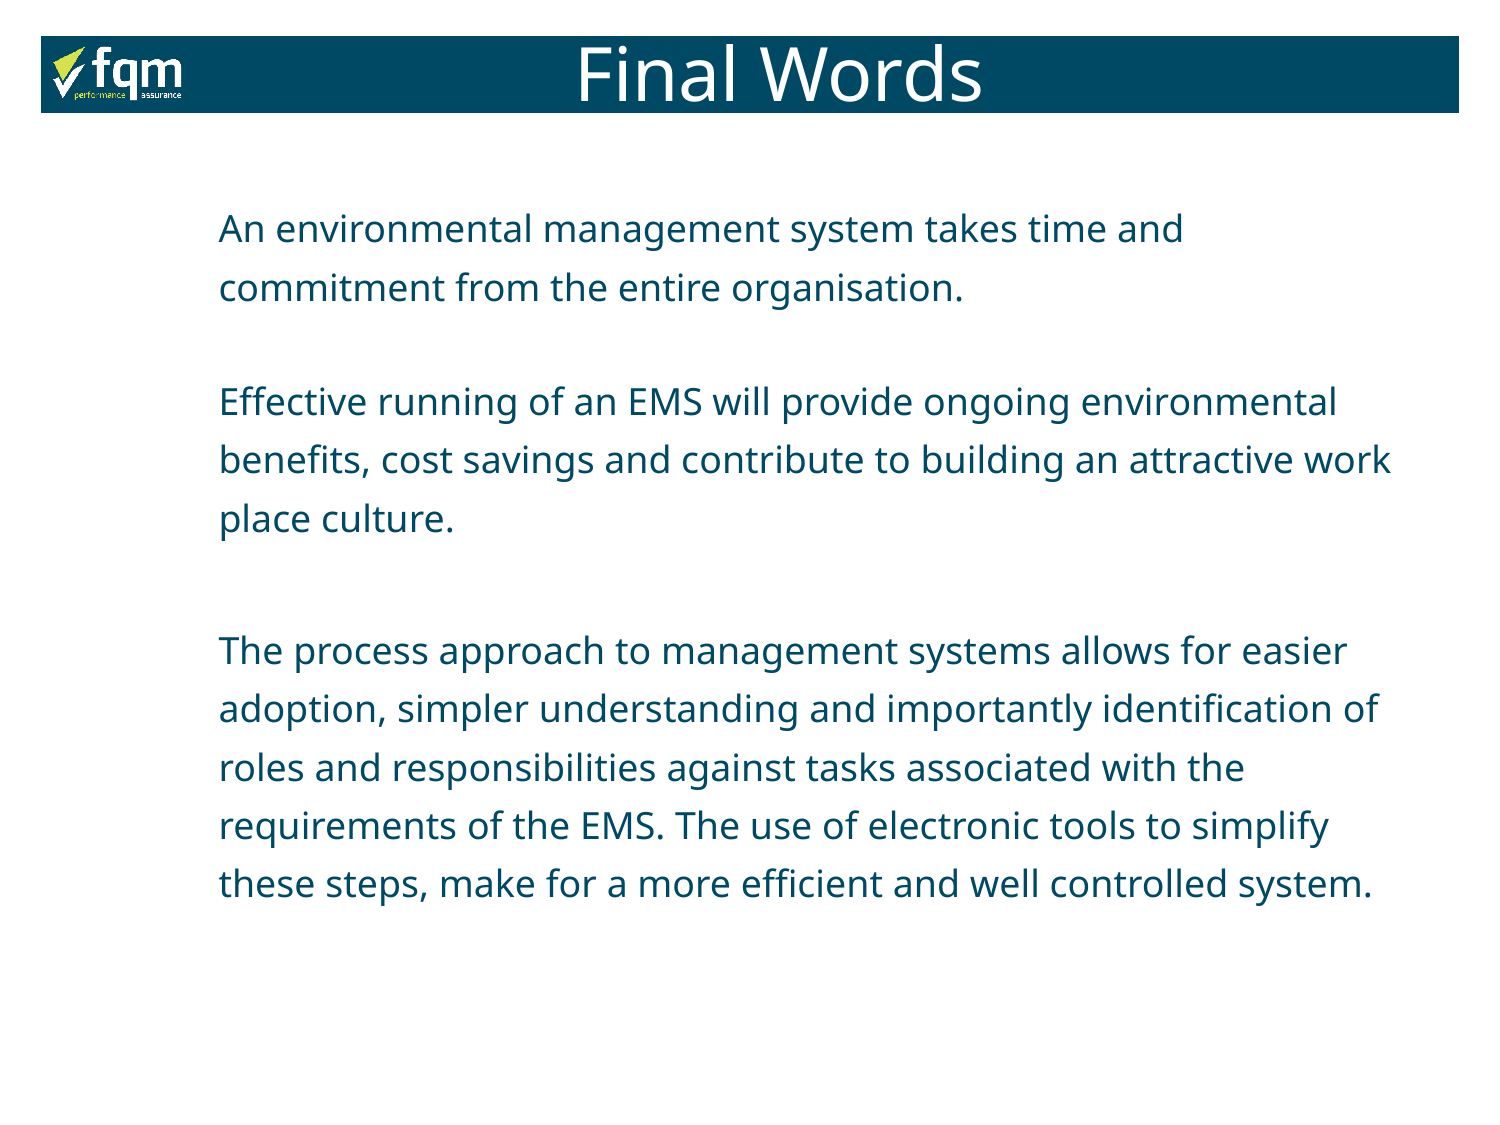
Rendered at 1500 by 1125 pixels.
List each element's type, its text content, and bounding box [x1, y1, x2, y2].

title Final Words [147, 0, 1412, 123]
picture [142, 61, 147, 86]
list An environmental management system takes time and commitment from the entire organisation. Effective running of an EMS will provide ongoing environmental benefits, cost savings and contribute to building an attractive work place culture. The process approach to management systems allows for easier adoption, simpler understanding and importantly identification of roles and responsibilities against tasks associated with the requirements of the EMS. The use of electronic tools to simplify these steps, make for a more efficient and well controlled system. [147, 184, 1423, 1024]
picture [55, 67, 81, 96]
picture [93, 47, 111, 86]
picture [55, 49, 82, 79]
picture [114, 60, 136, 100]
